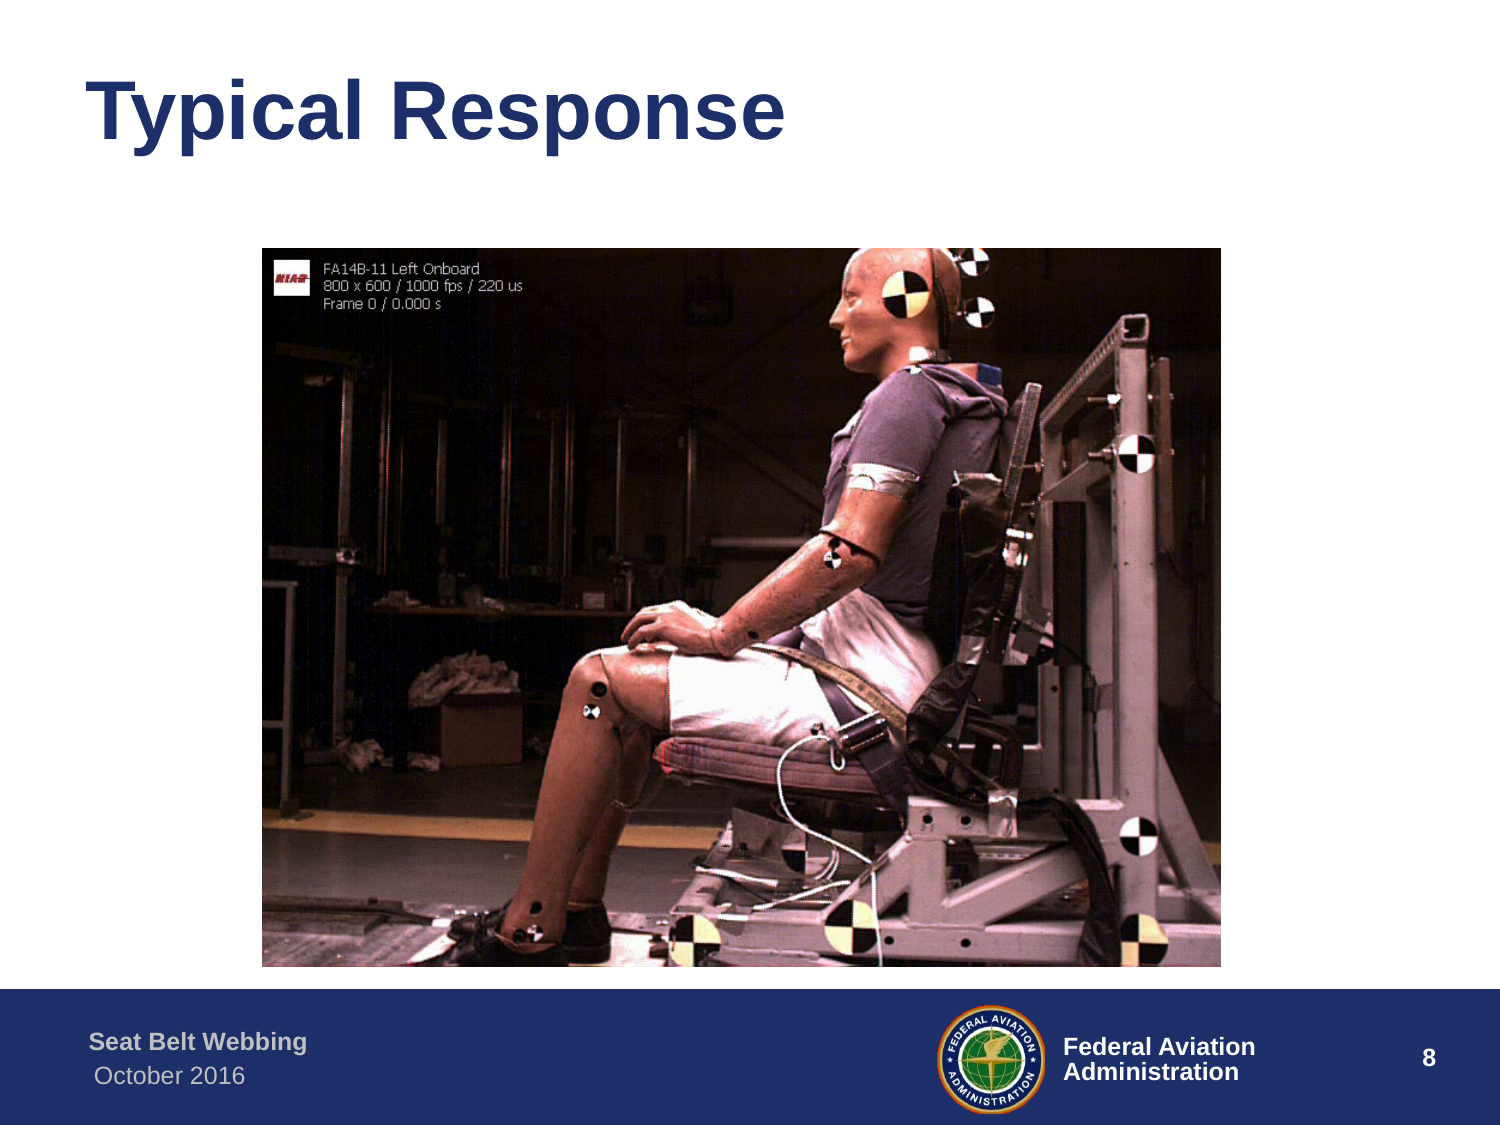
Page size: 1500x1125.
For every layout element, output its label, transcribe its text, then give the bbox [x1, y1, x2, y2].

picture [936, 1004, 1045, 1114]
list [260, 247, 1222, 968]
title Typical Response [70, 56, 1461, 157]
